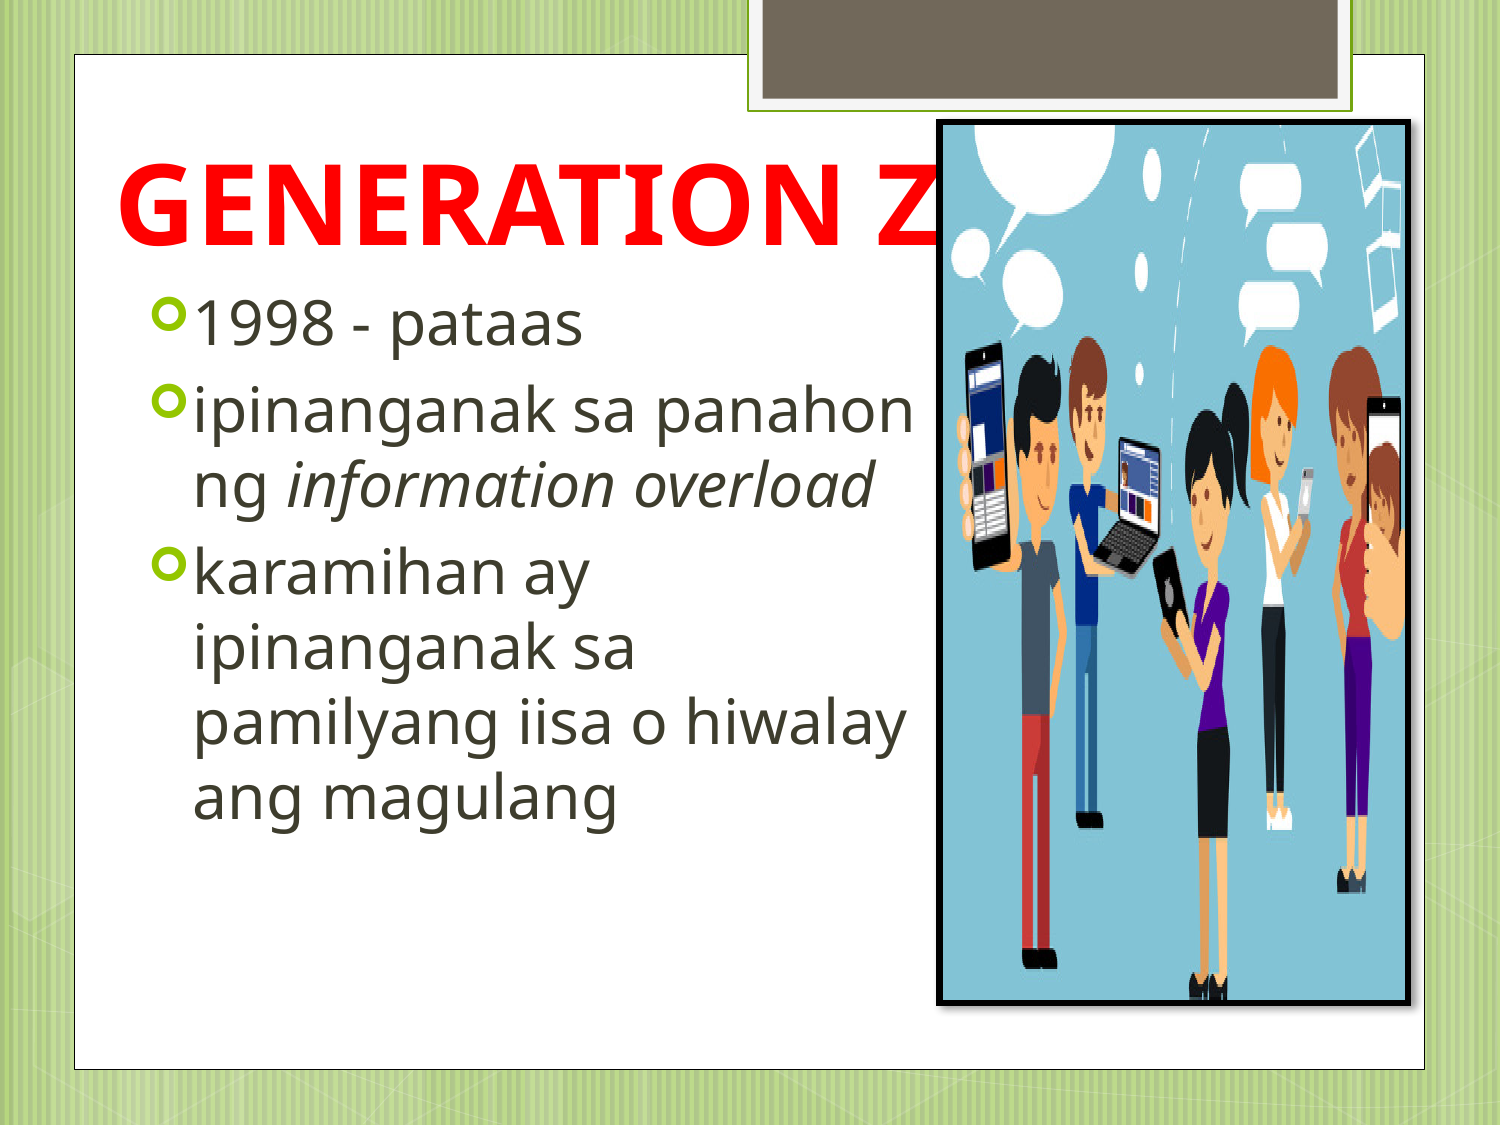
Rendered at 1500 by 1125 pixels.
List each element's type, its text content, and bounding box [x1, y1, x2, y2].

picture [942, 124, 1406, 1001]
text_box 1998 - pataas ipinanganak sa panahon ng information overload karamihan ay ipinanganak sa pamilyang iisa o hiwalay ang magulang [121, 274, 938, 1025]
title GENERATION Z [99, 128, 935, 275]
